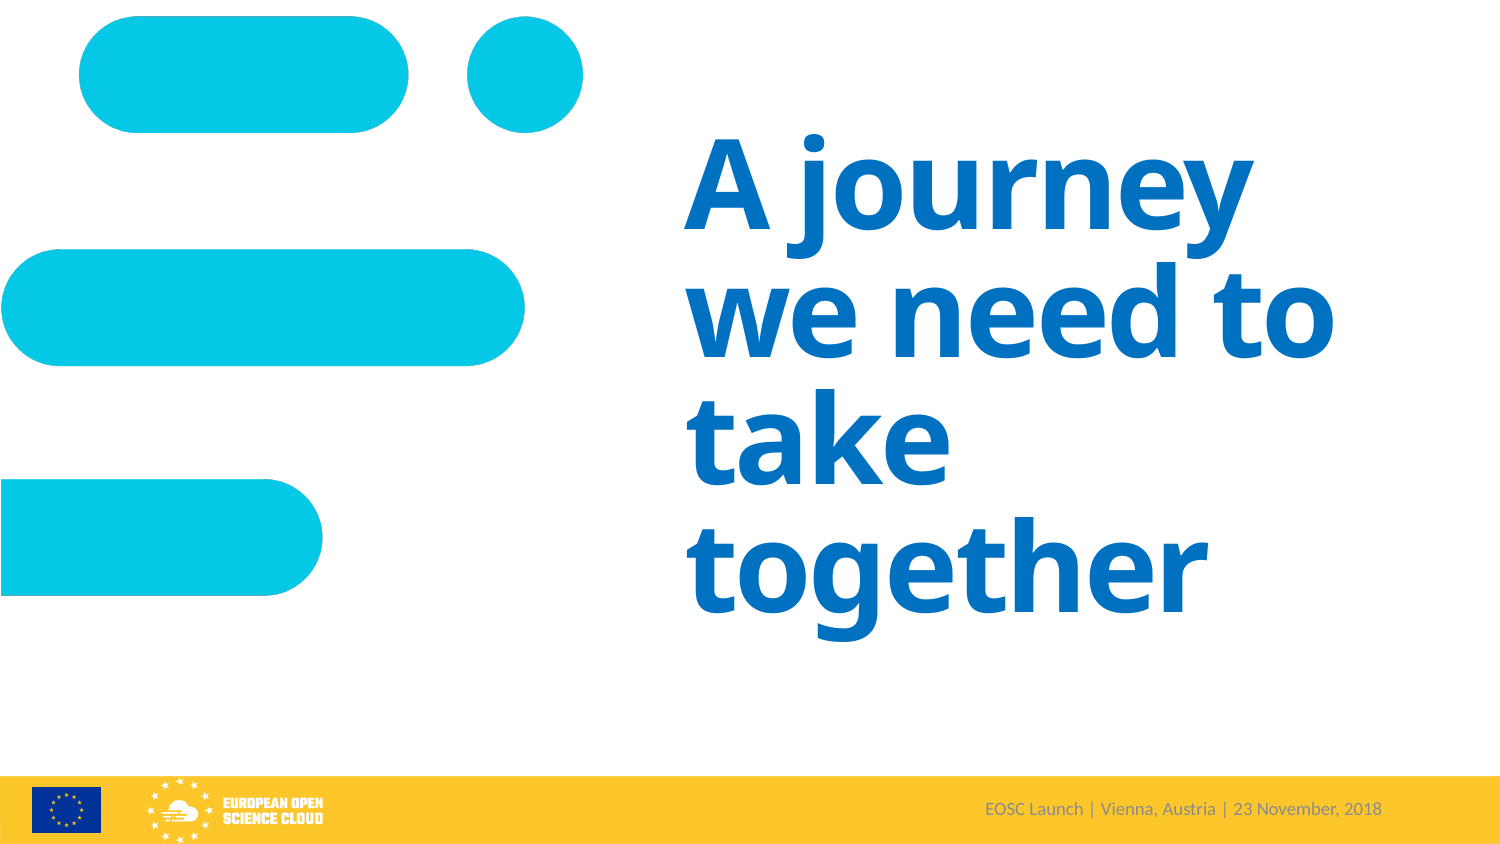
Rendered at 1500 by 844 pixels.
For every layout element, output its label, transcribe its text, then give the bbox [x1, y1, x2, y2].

list A journey we need to take together [601, 36, 1423, 729]
footer EOSC Launch | Vienna, Austria | 23 November, 2018 [890, 785, 1397, 830]
picture [0, 776, 1500, 844]
picture [0, 16, 584, 597]
